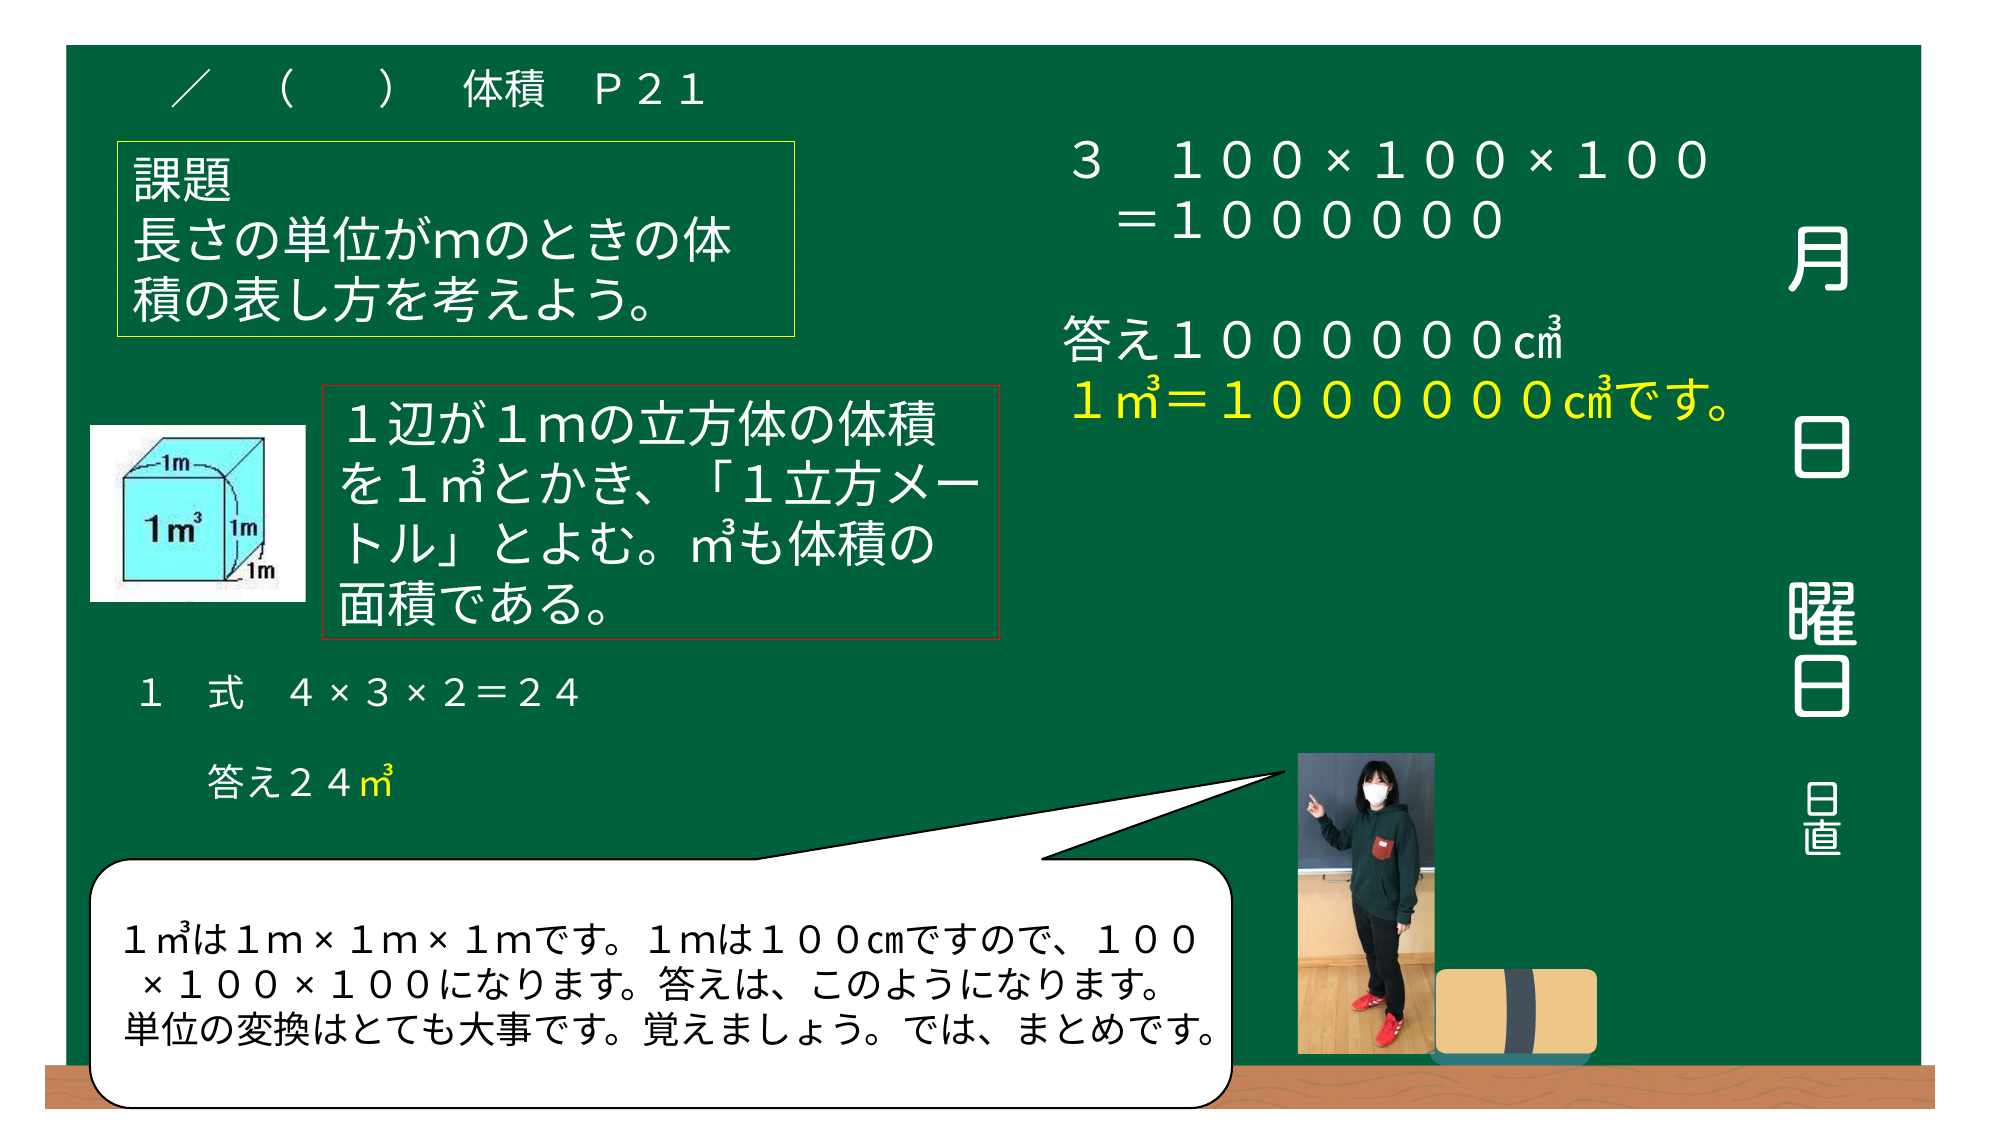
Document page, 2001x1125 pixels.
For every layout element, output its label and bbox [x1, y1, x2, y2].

picture [44, 45, 1935, 1109]
